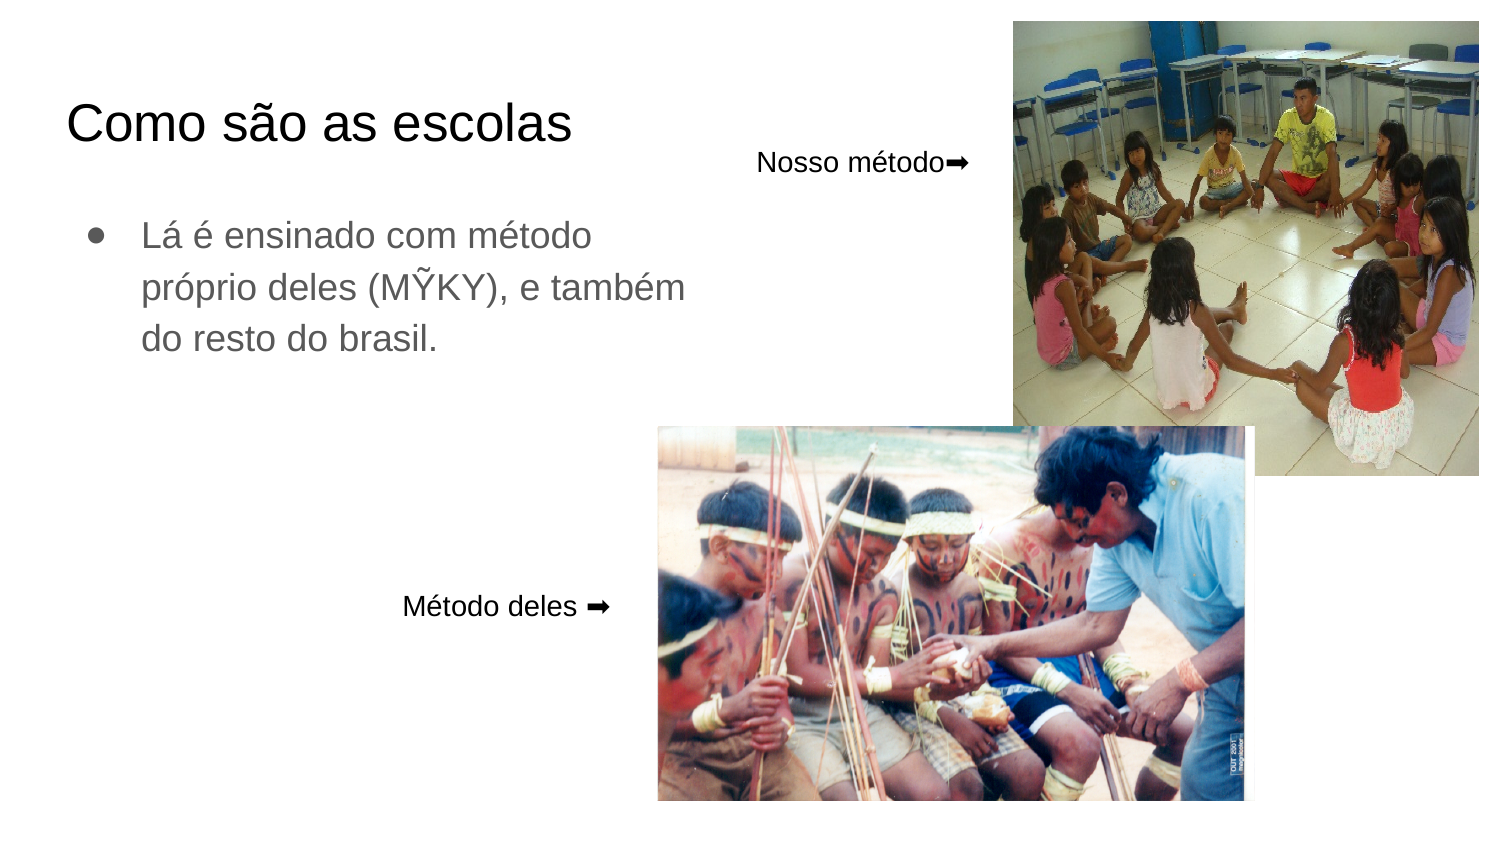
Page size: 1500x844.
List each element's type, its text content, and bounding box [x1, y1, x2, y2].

title Como são as escolas [51, 72, 1008, 167]
text_box Método deles ➡ [387, 580, 645, 630]
picture [657, 21, 1479, 802]
text_box Nosso método➡ [741, 136, 997, 187]
list Lá é ensinado com método próprio deles (MỸKY), e também do resto do brasil. [51, 189, 712, 750]
